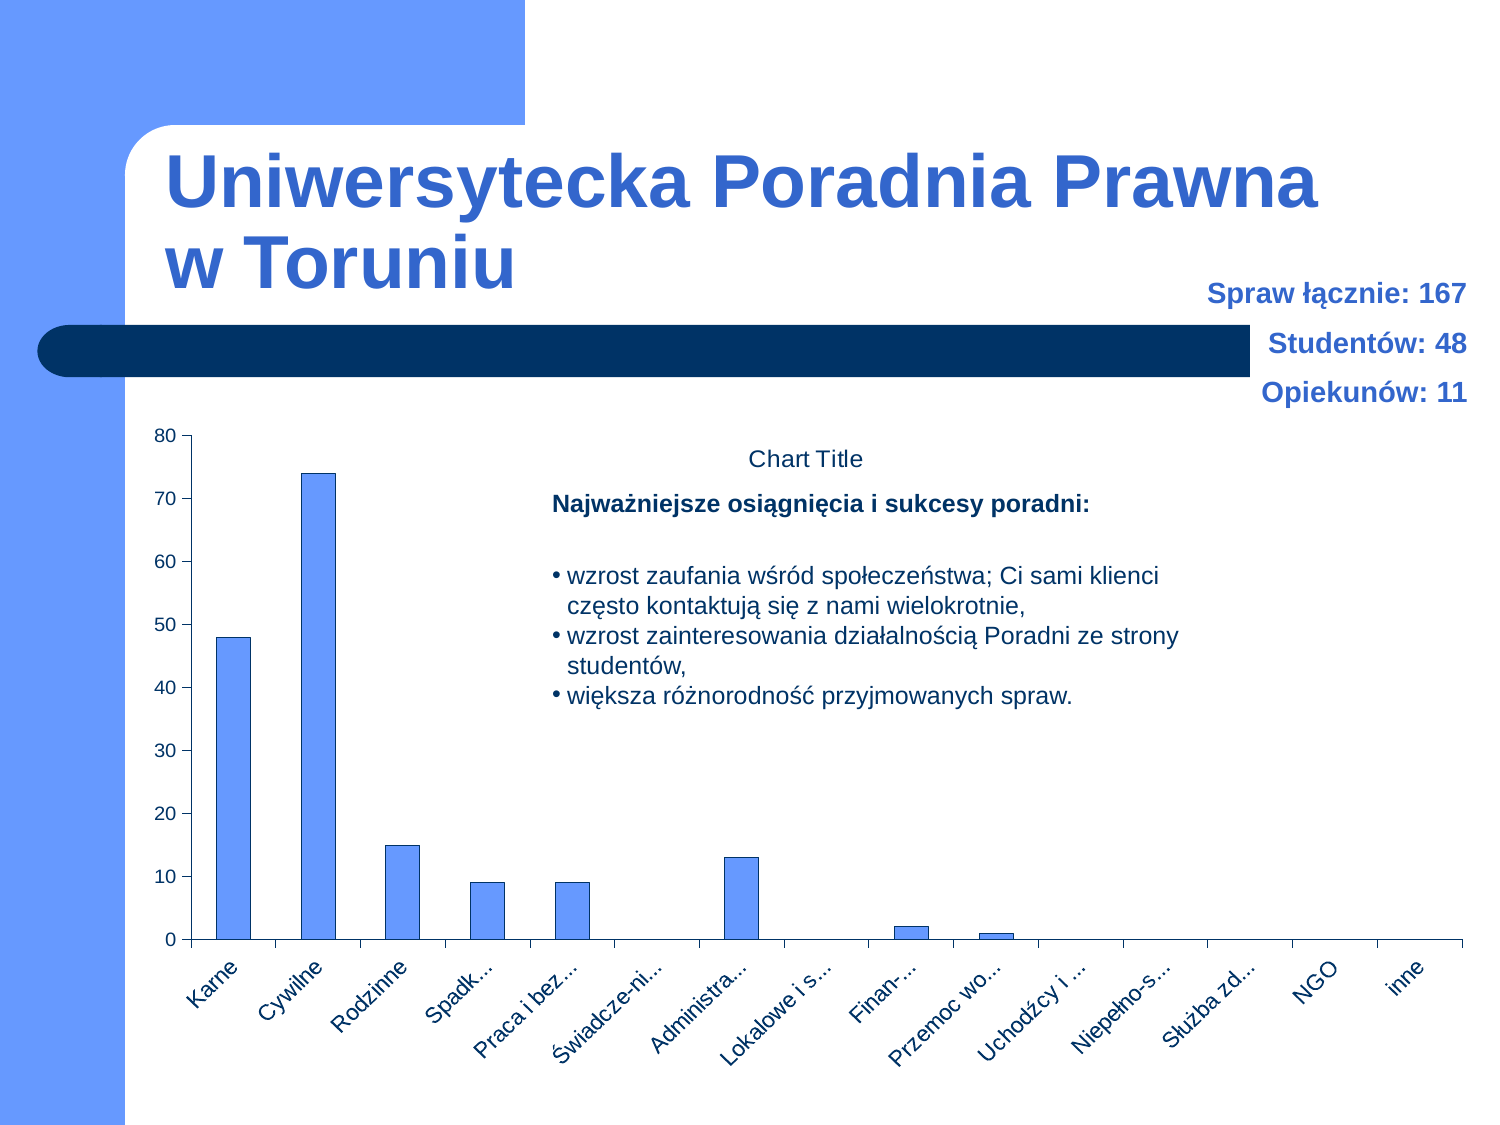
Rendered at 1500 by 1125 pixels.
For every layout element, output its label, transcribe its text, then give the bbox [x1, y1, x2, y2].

title Uniwersytecka Poradnia Prawna w Toruniu [149, 124, 1463, 313]
text_box Spraw łącznie: 167 Studentów: 48 Opiekunów: 11 [1144, 267, 1483, 416]
chart [145, 418, 1467, 1072]
